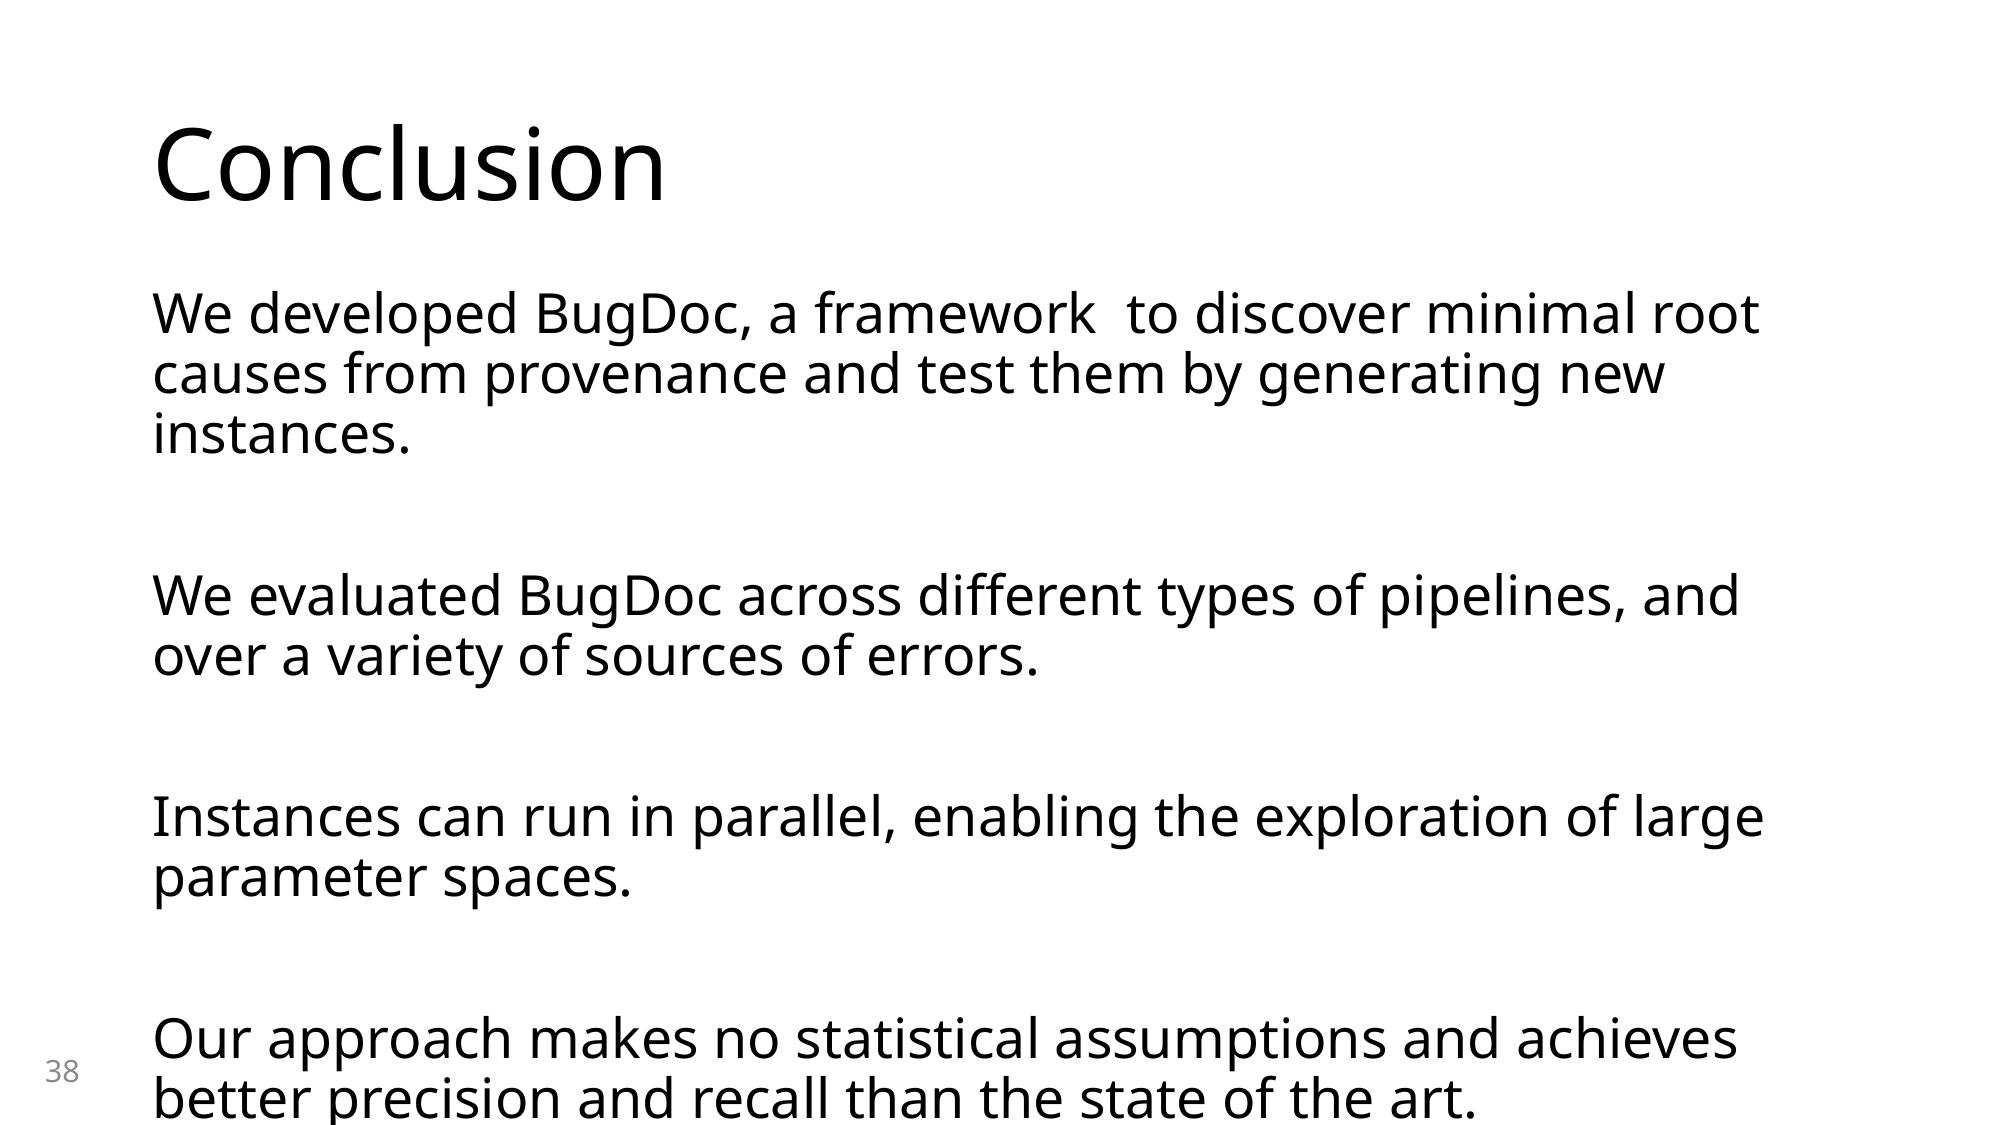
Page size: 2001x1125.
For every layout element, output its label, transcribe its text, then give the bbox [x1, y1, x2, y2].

list We developed BugDoc, a framework to discover minimal root causes from provenance and test them by generating new instances. We evaluated BugDoc across different types of pipelines, and over a variety of sources of errors. Instances can run in parallel, enabling the exploration of large parameter spaces. Our approach makes no statistical assumptions and achieves better precision and recall than the state of the art. [137, 220, 1888, 987]
slide_number 38 [29, 1042, 480, 1103]
title Conclusion [137, 59, 1863, 220]
